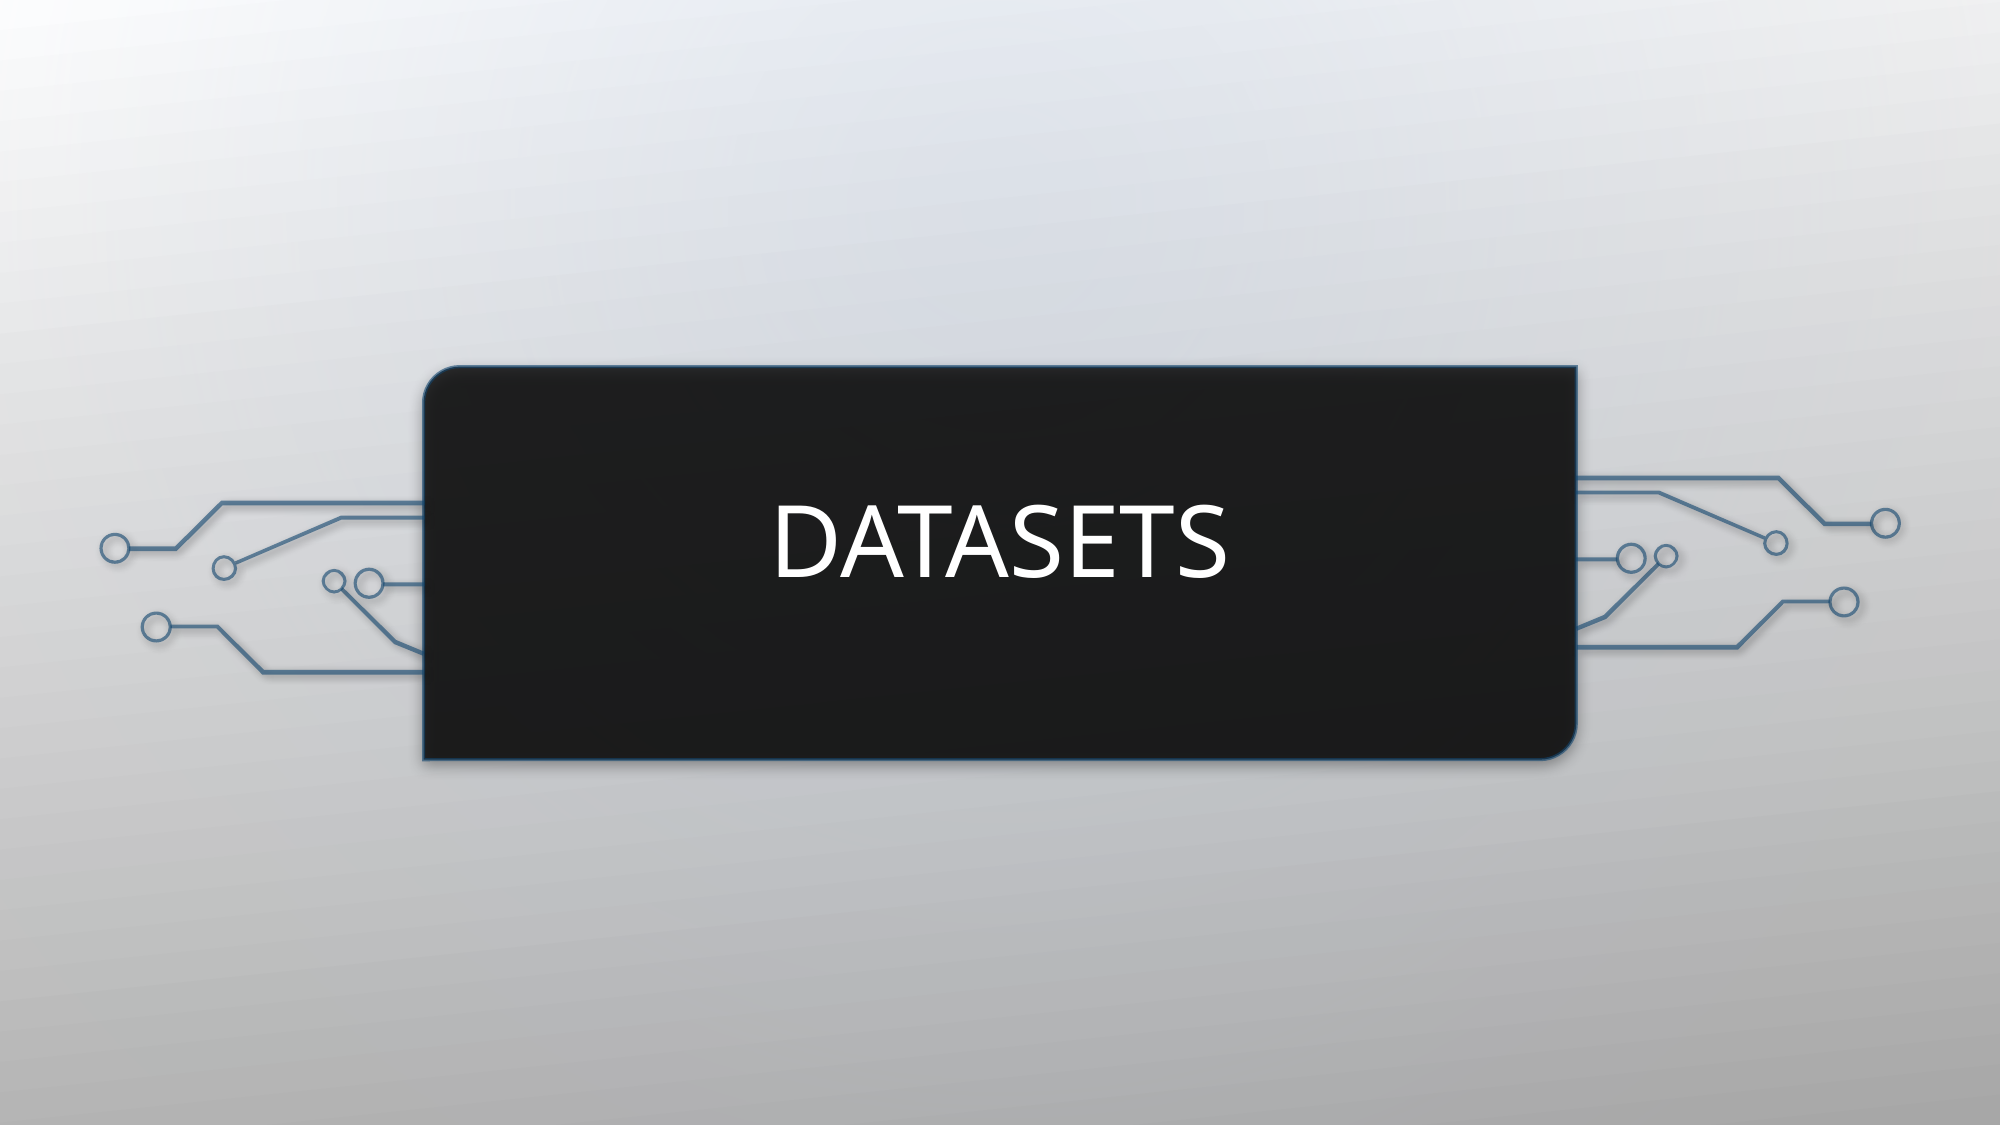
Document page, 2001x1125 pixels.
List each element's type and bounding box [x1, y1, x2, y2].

text_box [99, 475, 1902, 675]
text_box [0, 0, 2000, 1125]
